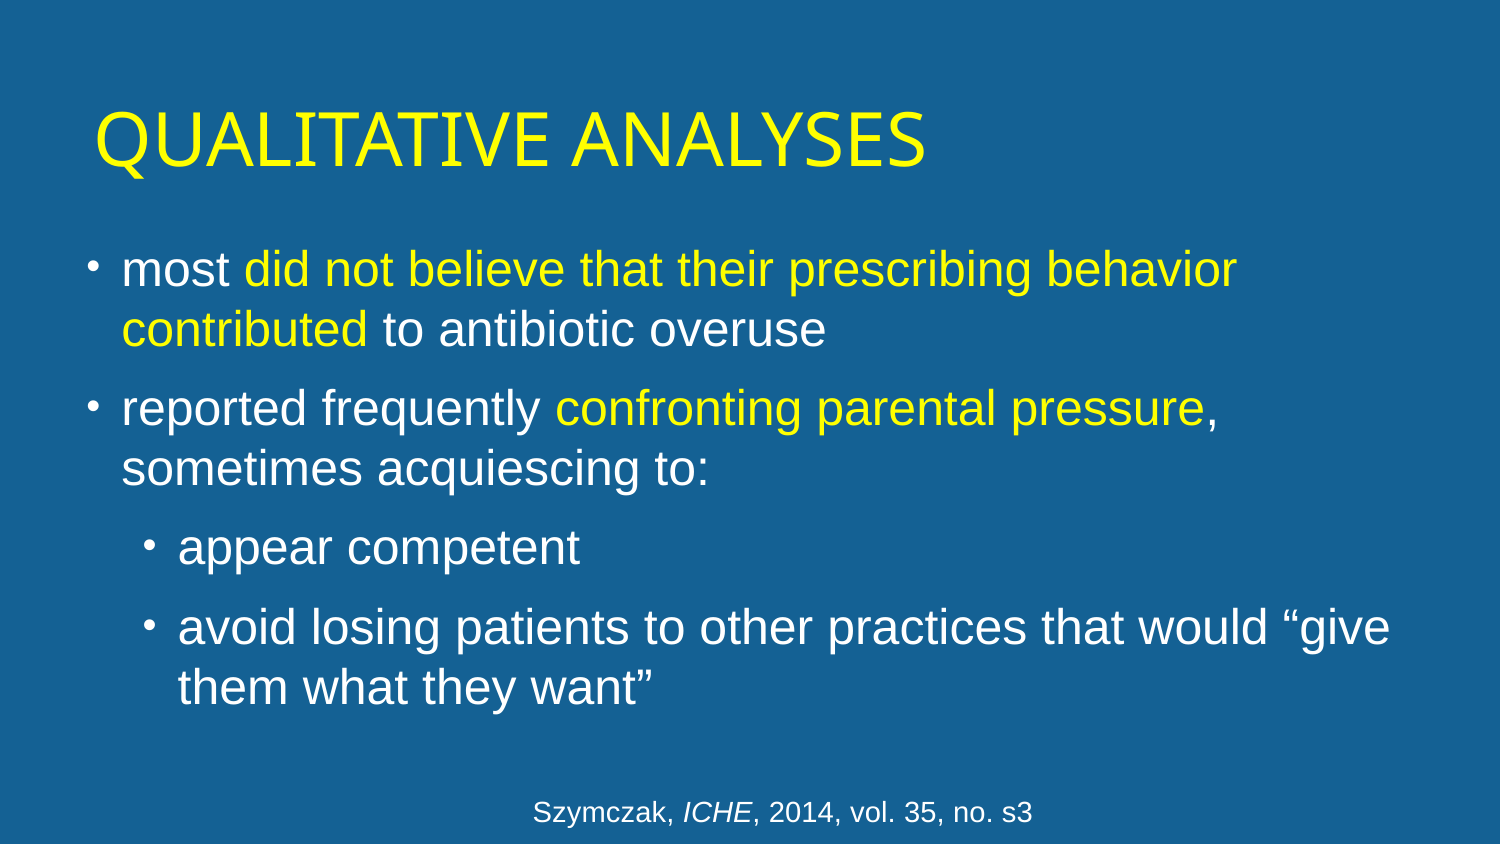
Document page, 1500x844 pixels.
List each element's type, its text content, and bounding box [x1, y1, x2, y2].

list most did not believe that their prescribing behavior contributed to antibiotic overuse reported frequently confronting parental pressure, sometimes acquiescing to: appear competent avoid losing patients to other practices that would “give them what they want” [75, 196, 1475, 754]
title Qualitative analyses [82, 43, 1411, 196]
text_box Szymczak, ICHE, 2014, vol. 35, no. s3 [517, 785, 1057, 844]
